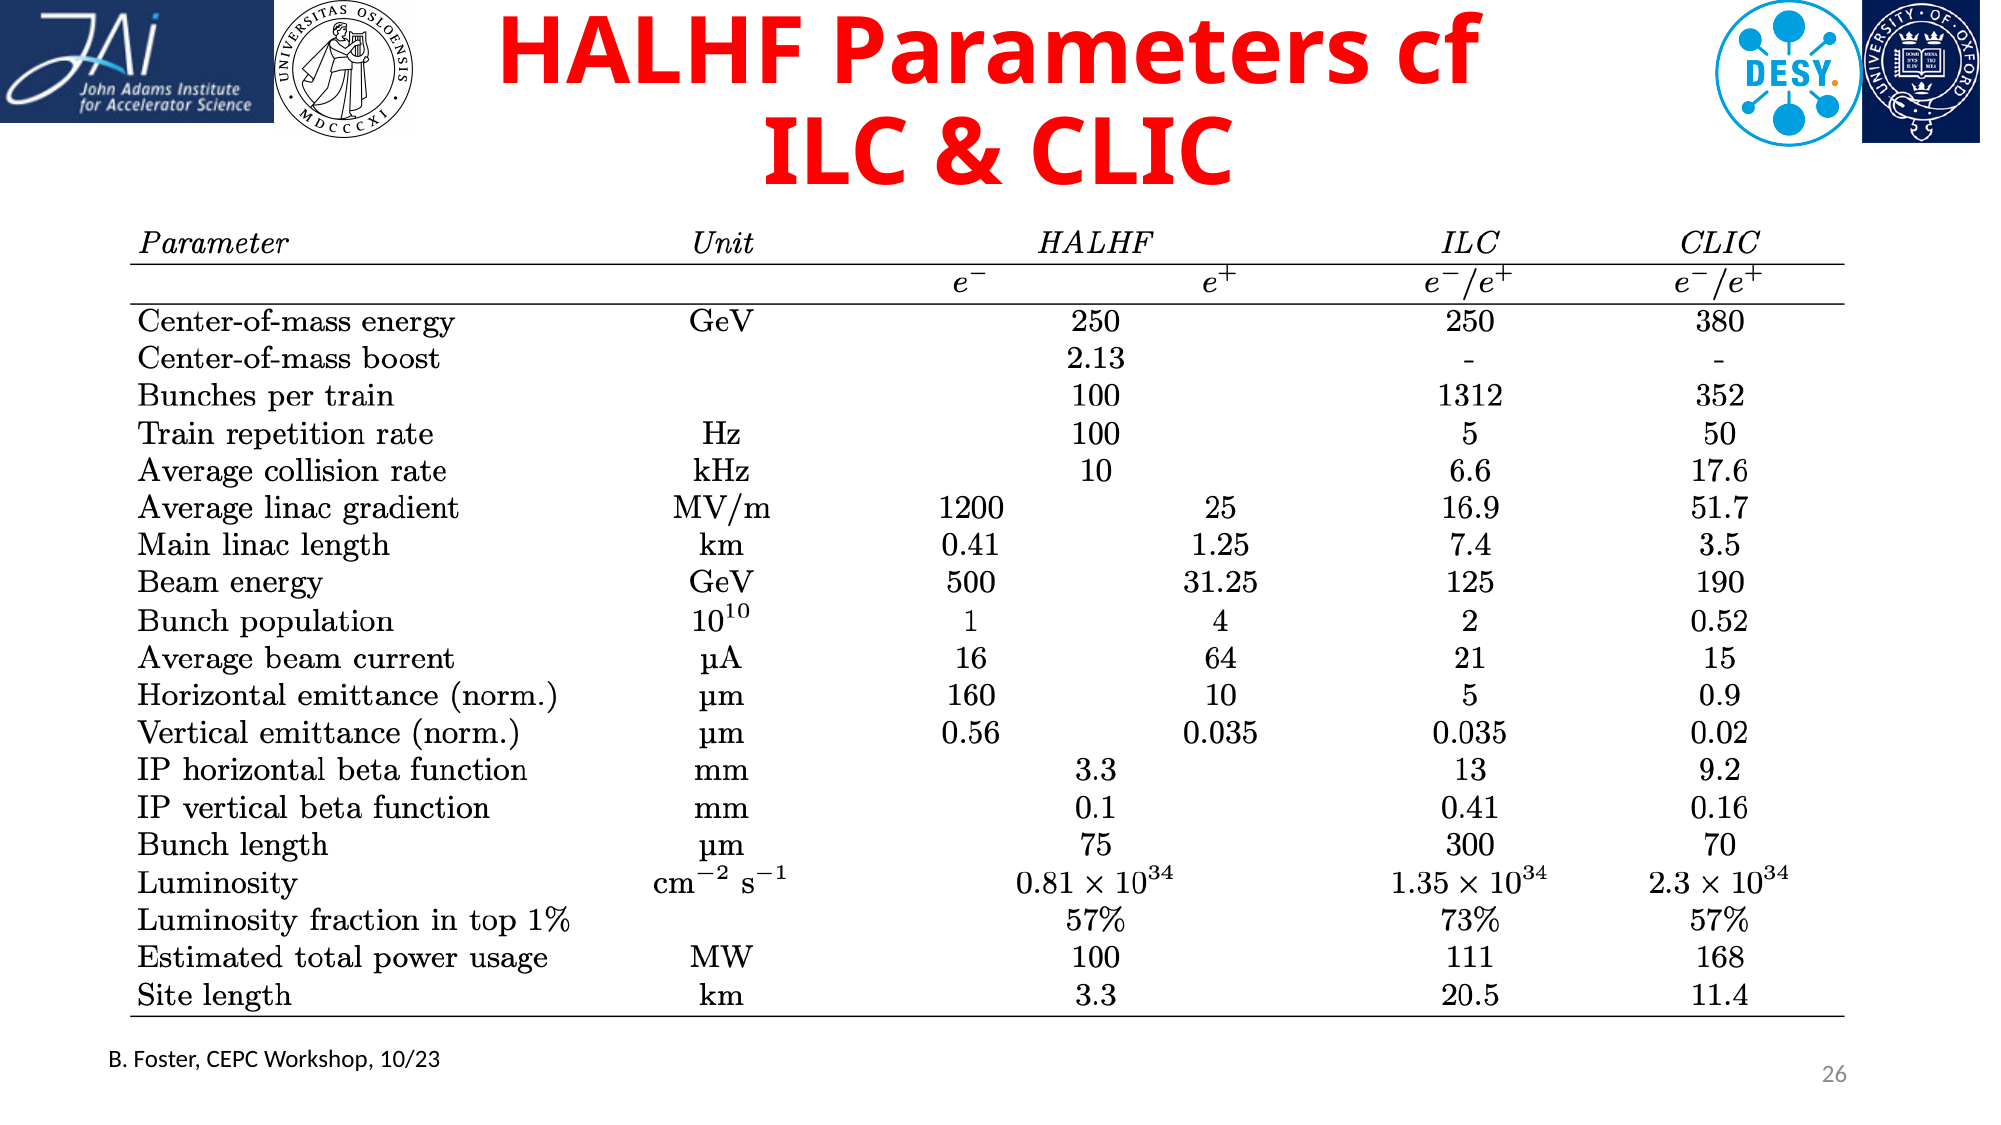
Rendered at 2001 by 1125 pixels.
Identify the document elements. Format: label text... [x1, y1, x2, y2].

picture [76, 193, 1868, 1043]
footer B. Foster, CEPC Workshop, 10/23 [93, 1043, 769, 1095]
picture [1863, 0, 1980, 143]
slide_number 26 [1412, 1043, 1863, 1103]
picture [0, 0, 137, 123]
title HALHF Parameters cf ILC & CLIC [137, 0, 1863, 193]
